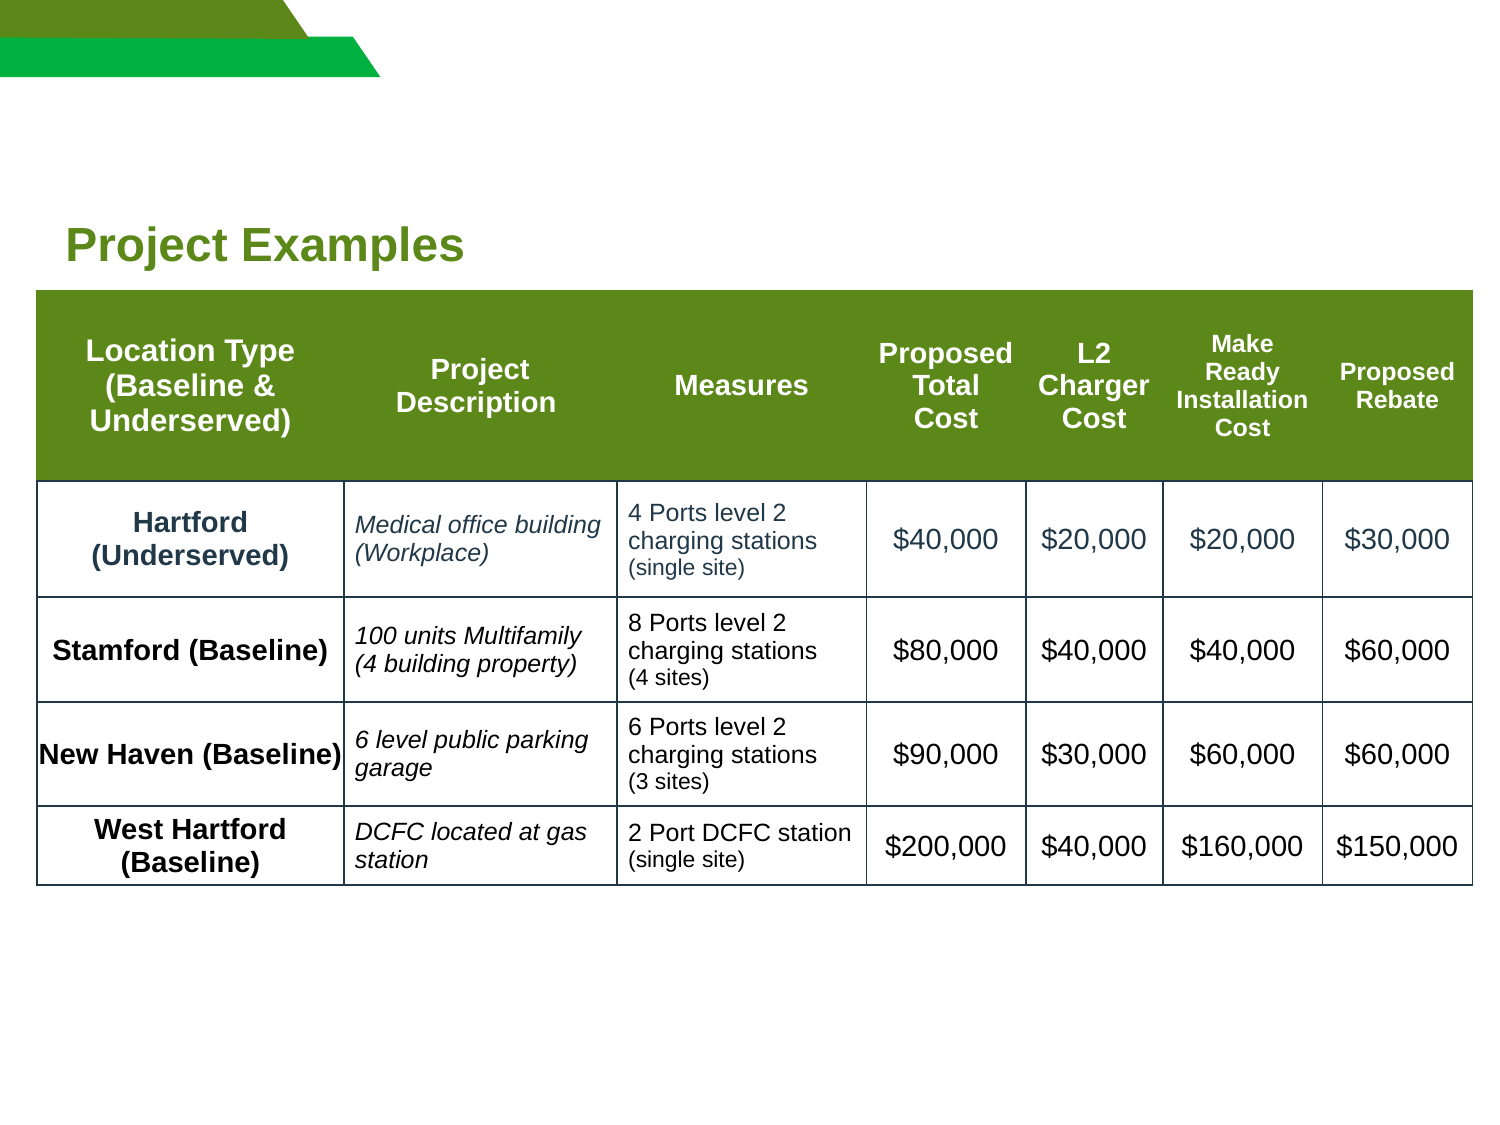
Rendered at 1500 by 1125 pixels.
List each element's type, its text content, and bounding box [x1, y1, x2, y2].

table_cell $80,000 [867, 598, 1025, 701]
table_header Project Description [344, 291, 617, 480]
table_cell $40,000 [1164, 598, 1322, 701]
table_cell 4 Ports level 2 charging stations (single site) [618, 482, 866, 596]
table_cell Hartford (Underserved) [38, 482, 343, 596]
table_cell New Haven (Baseline) [38, 703, 343, 805]
table_header Location Type (Baseline & Underserved) [38, 291, 344, 480]
table_cell 6 Ports level 2 charging stations (3 sites) [618, 703, 866, 805]
title Project Examples [50, 212, 535, 280]
table_cell $30,000 [1027, 703, 1162, 805]
table_cell 2 Port DCFC station (single site) [618, 807, 866, 884]
table_cell $160,000 [1164, 807, 1322, 884]
table_cell $40,000 [1027, 598, 1162, 701]
table_cell $60,000 [1323, 598, 1472, 701]
table_cell Stamford (Baseline) [38, 598, 343, 701]
table_cell West Hartford (Baseline) [38, 807, 343, 884]
table_cell $30,000 [1323, 482, 1472, 596]
table_cell $150,000 [1323, 807, 1472, 884]
table_header L2 Charger Cost [1026, 291, 1163, 480]
table_cell $40,000 [867, 482, 1025, 596]
table_header Make Ready Installation Cost [1163, 291, 1323, 480]
table_header Proposed Rebate [1323, 291, 1472, 480]
table_cell 8 Ports level 2 charging stations (4 sites) [618, 598, 866, 701]
table_cell $60,000 [1323, 703, 1472, 805]
table_cell DCFC located at gas station [345, 807, 616, 884]
table_cell 6 level public parking garage [345, 703, 616, 805]
table_cell $200,000 [867, 807, 1025, 884]
table_cell $40,000 [1027, 807, 1162, 884]
table_cell $20,000 [1164, 482, 1322, 596]
table_cell $60,000 [1164, 703, 1322, 805]
table_header Proposed Total Cost [866, 291, 1026, 480]
table_header Measures [617, 291, 866, 480]
table_cell $20,000 [1027, 482, 1162, 596]
table_cell 100 units Multifamily (4 building property) [345, 598, 616, 701]
table_cell $90,000 [867, 703, 1025, 805]
table_cell Medical office building (Workplace) [345, 482, 616, 596]
